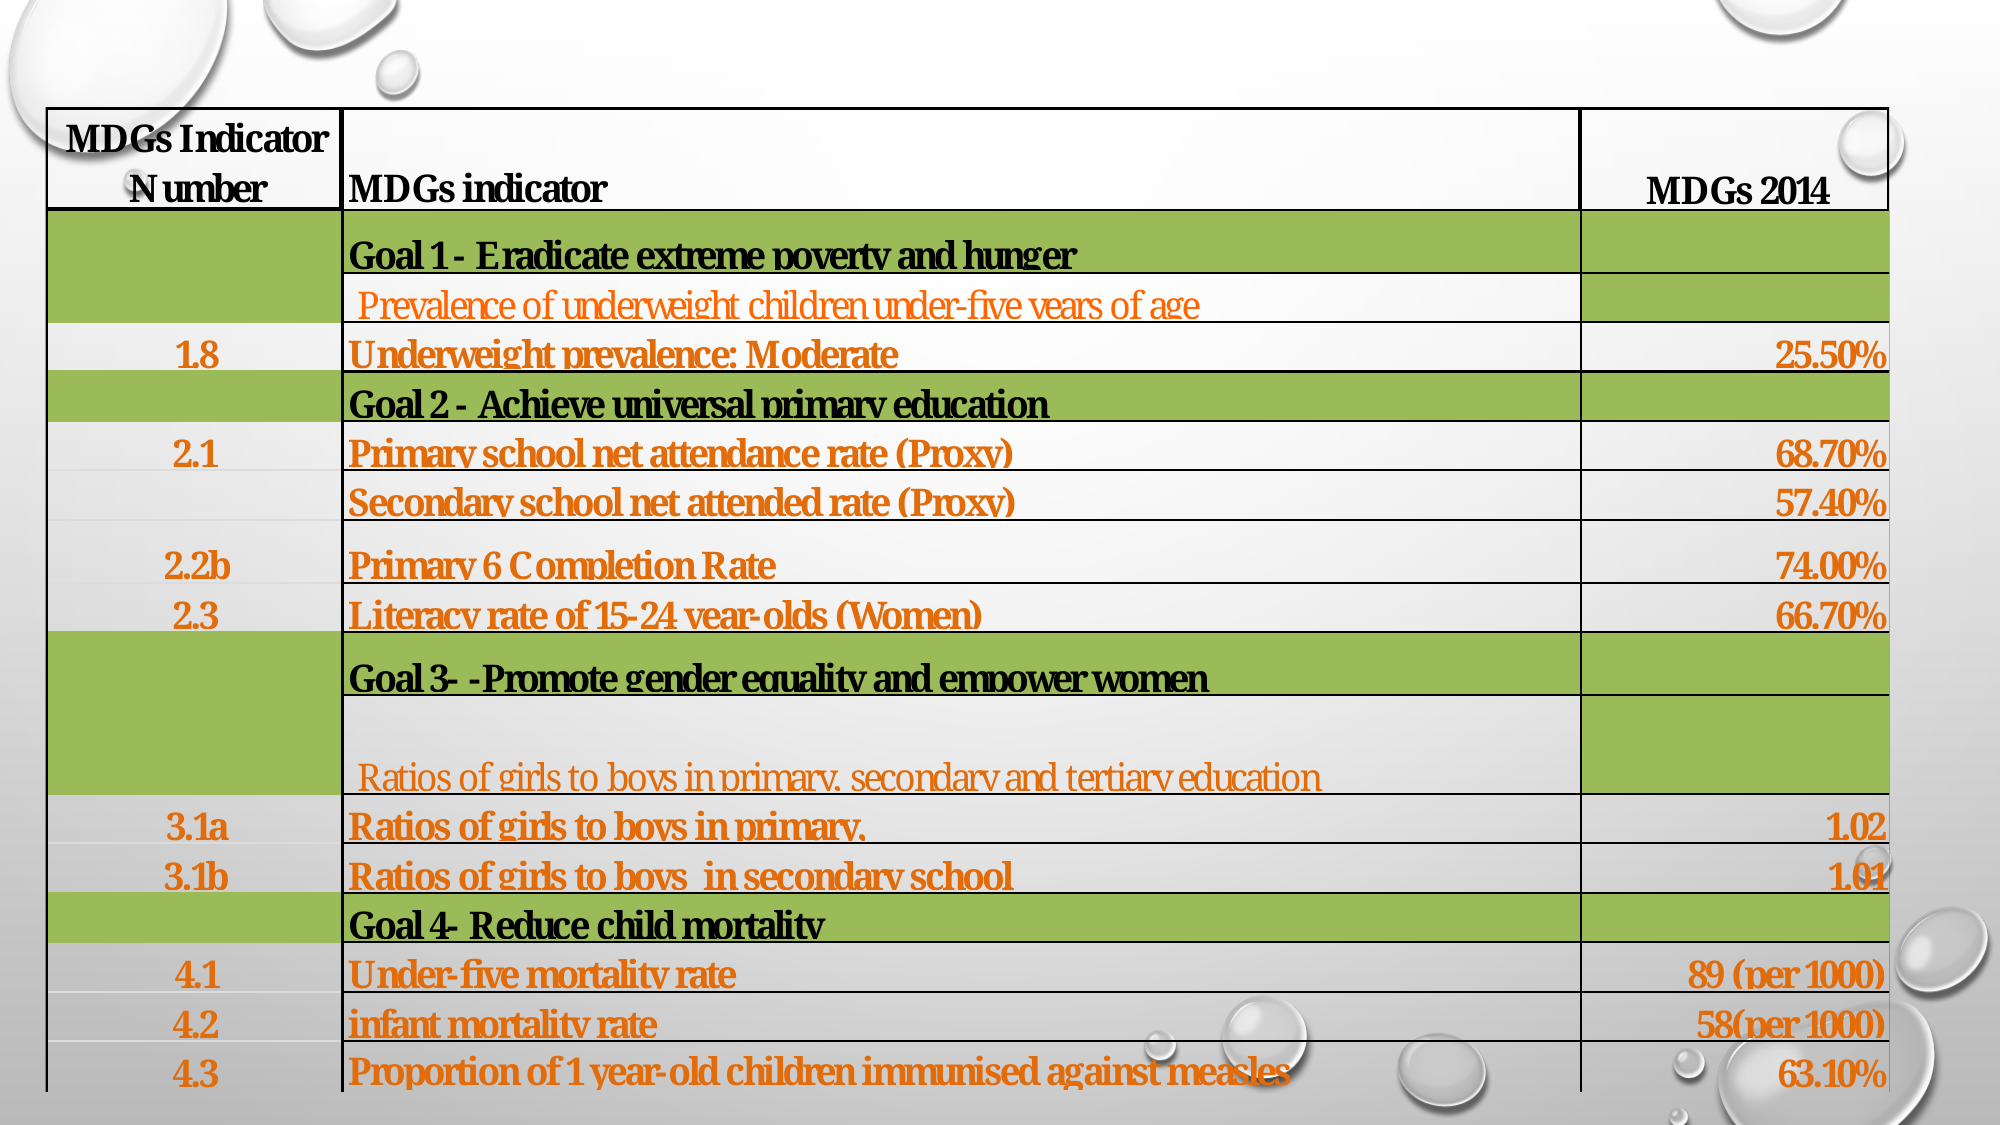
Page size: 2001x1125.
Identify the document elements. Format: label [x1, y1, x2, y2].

picture [0, 0, 2000, 1125]
text_box [45, 107, 1892, 1095]
